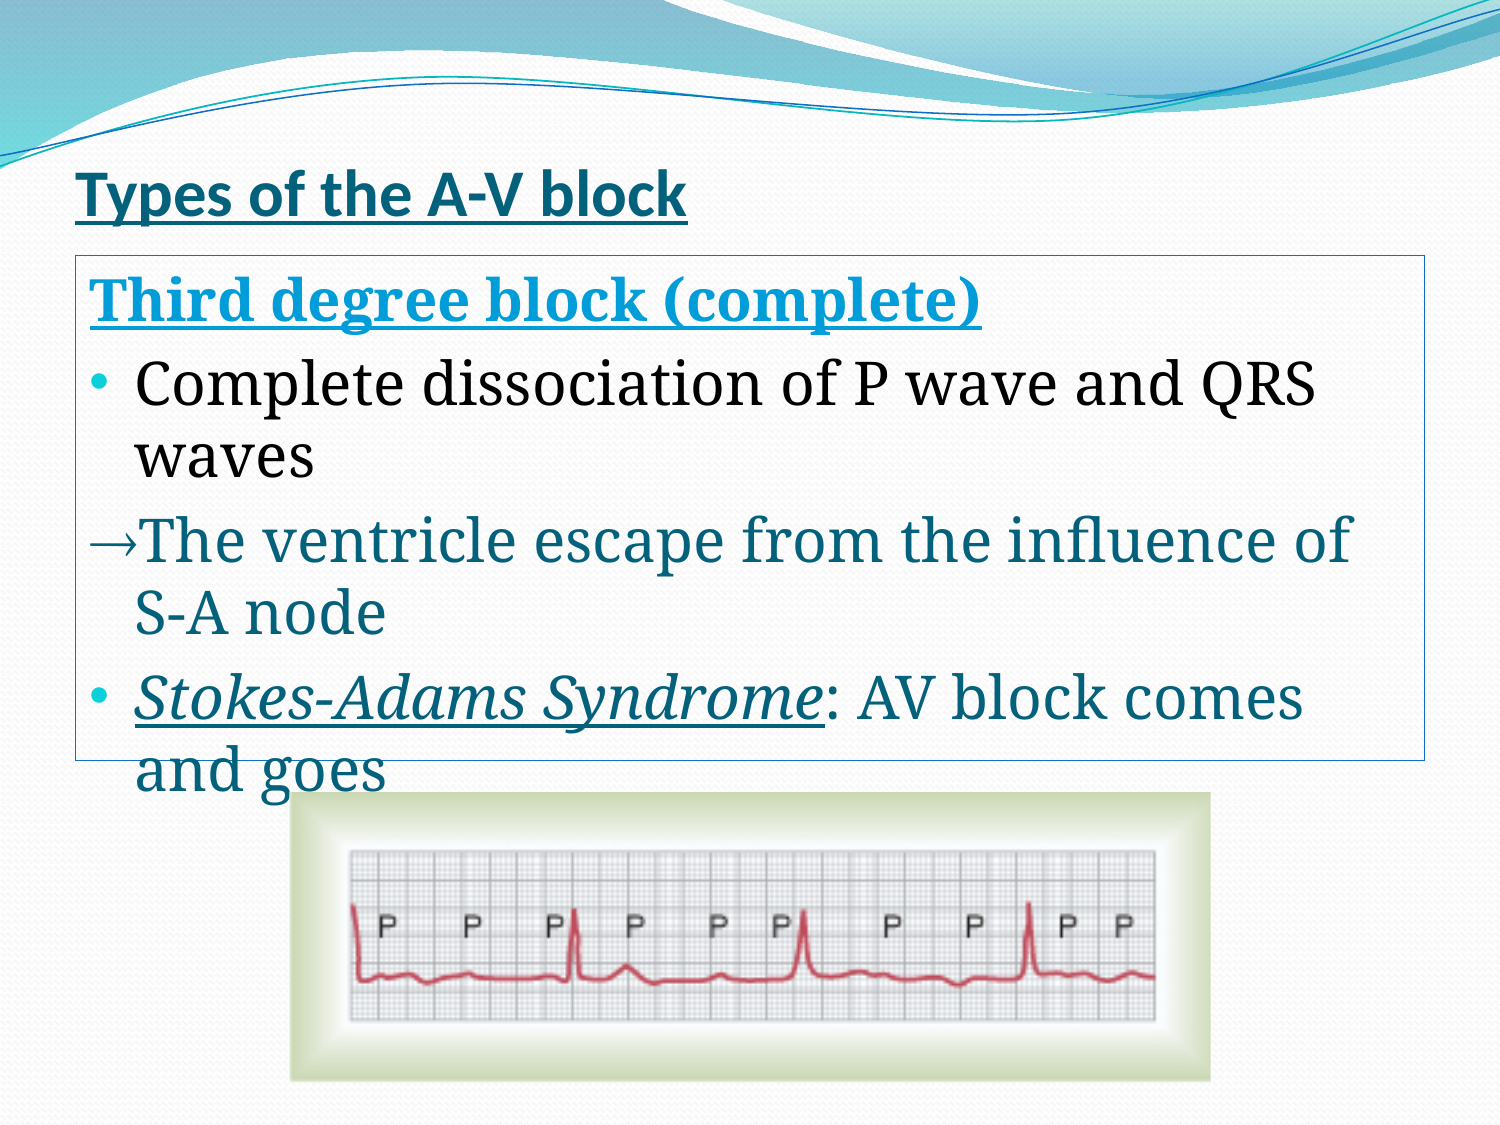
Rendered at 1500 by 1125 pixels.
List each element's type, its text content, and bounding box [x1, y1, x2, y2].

list Third degree block (complete) Complete dissociation of P wave and QRS waves The ventricle escape from the influence of S-A node Stokes-Adams Syndrome: AV block comes and goes [75, 255, 1425, 761]
title Types of the A-V block [75, 42, 1425, 231]
picture [288, 792, 1211, 1083]
